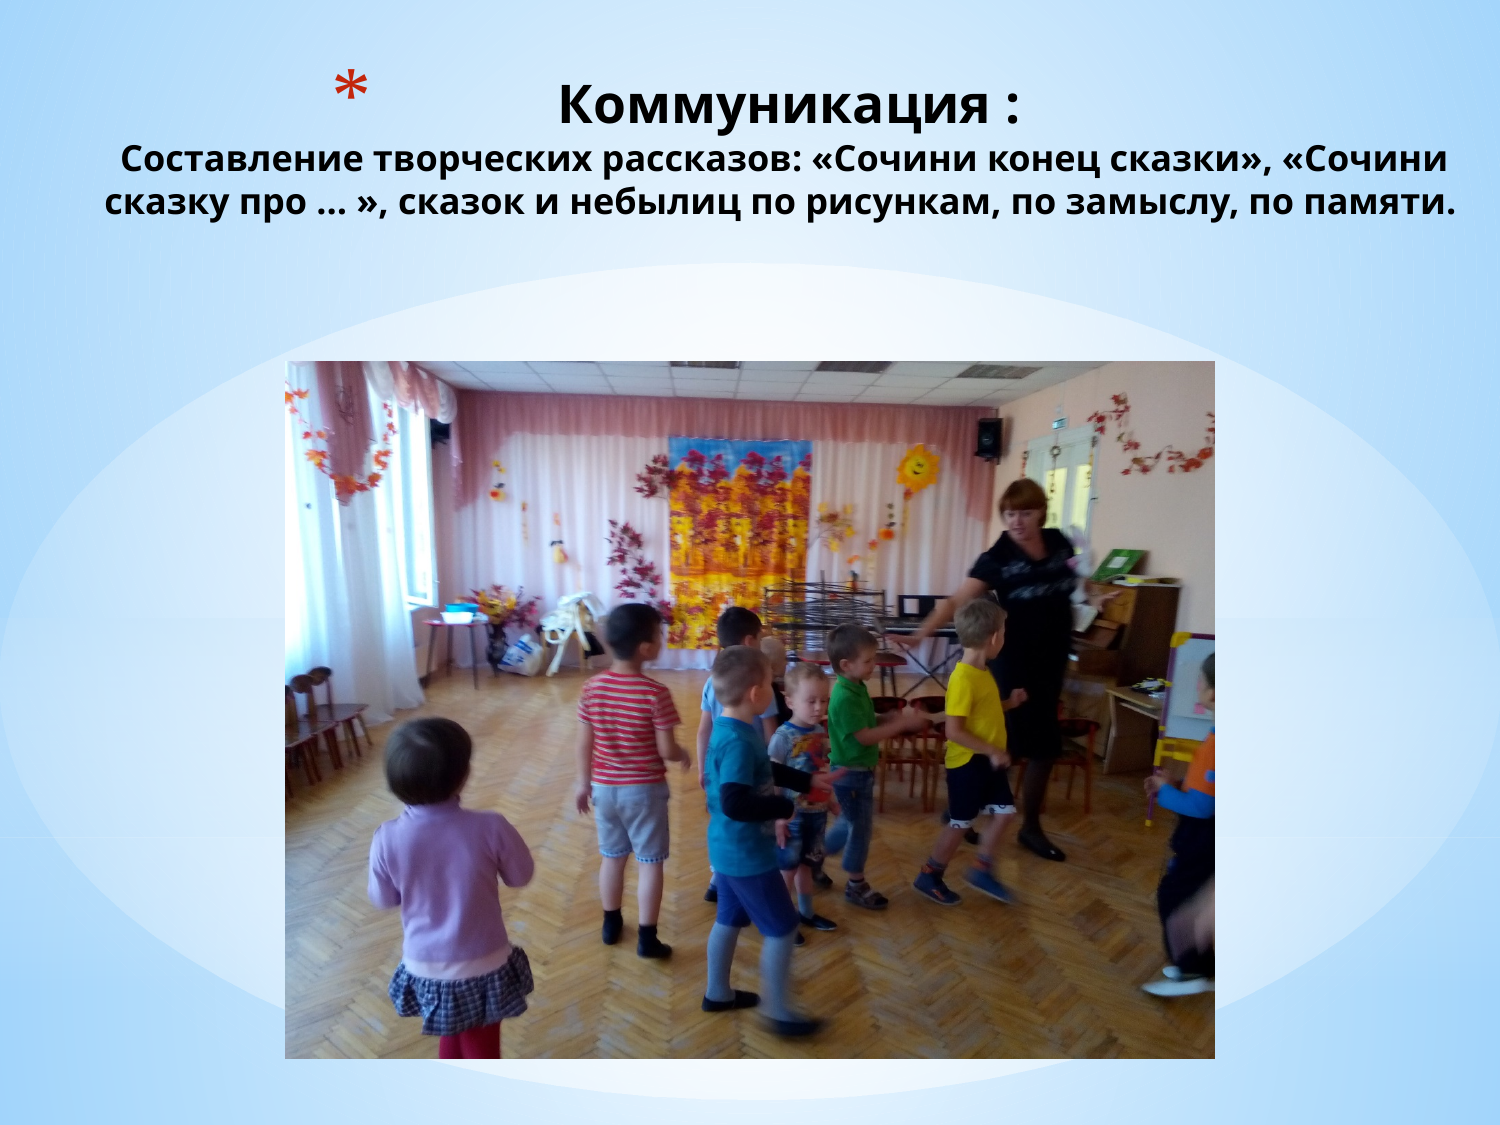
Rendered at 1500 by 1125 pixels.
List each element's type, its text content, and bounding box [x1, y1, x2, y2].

title Коммуникация : Составление творческих рассказов: «Сочини конец сказки», «Сочини сказку про … », сказок и небылиц по рисункам, по замыслу, по памяти. [50, 54, 1475, 362]
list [285, 361, 1215, 1059]
